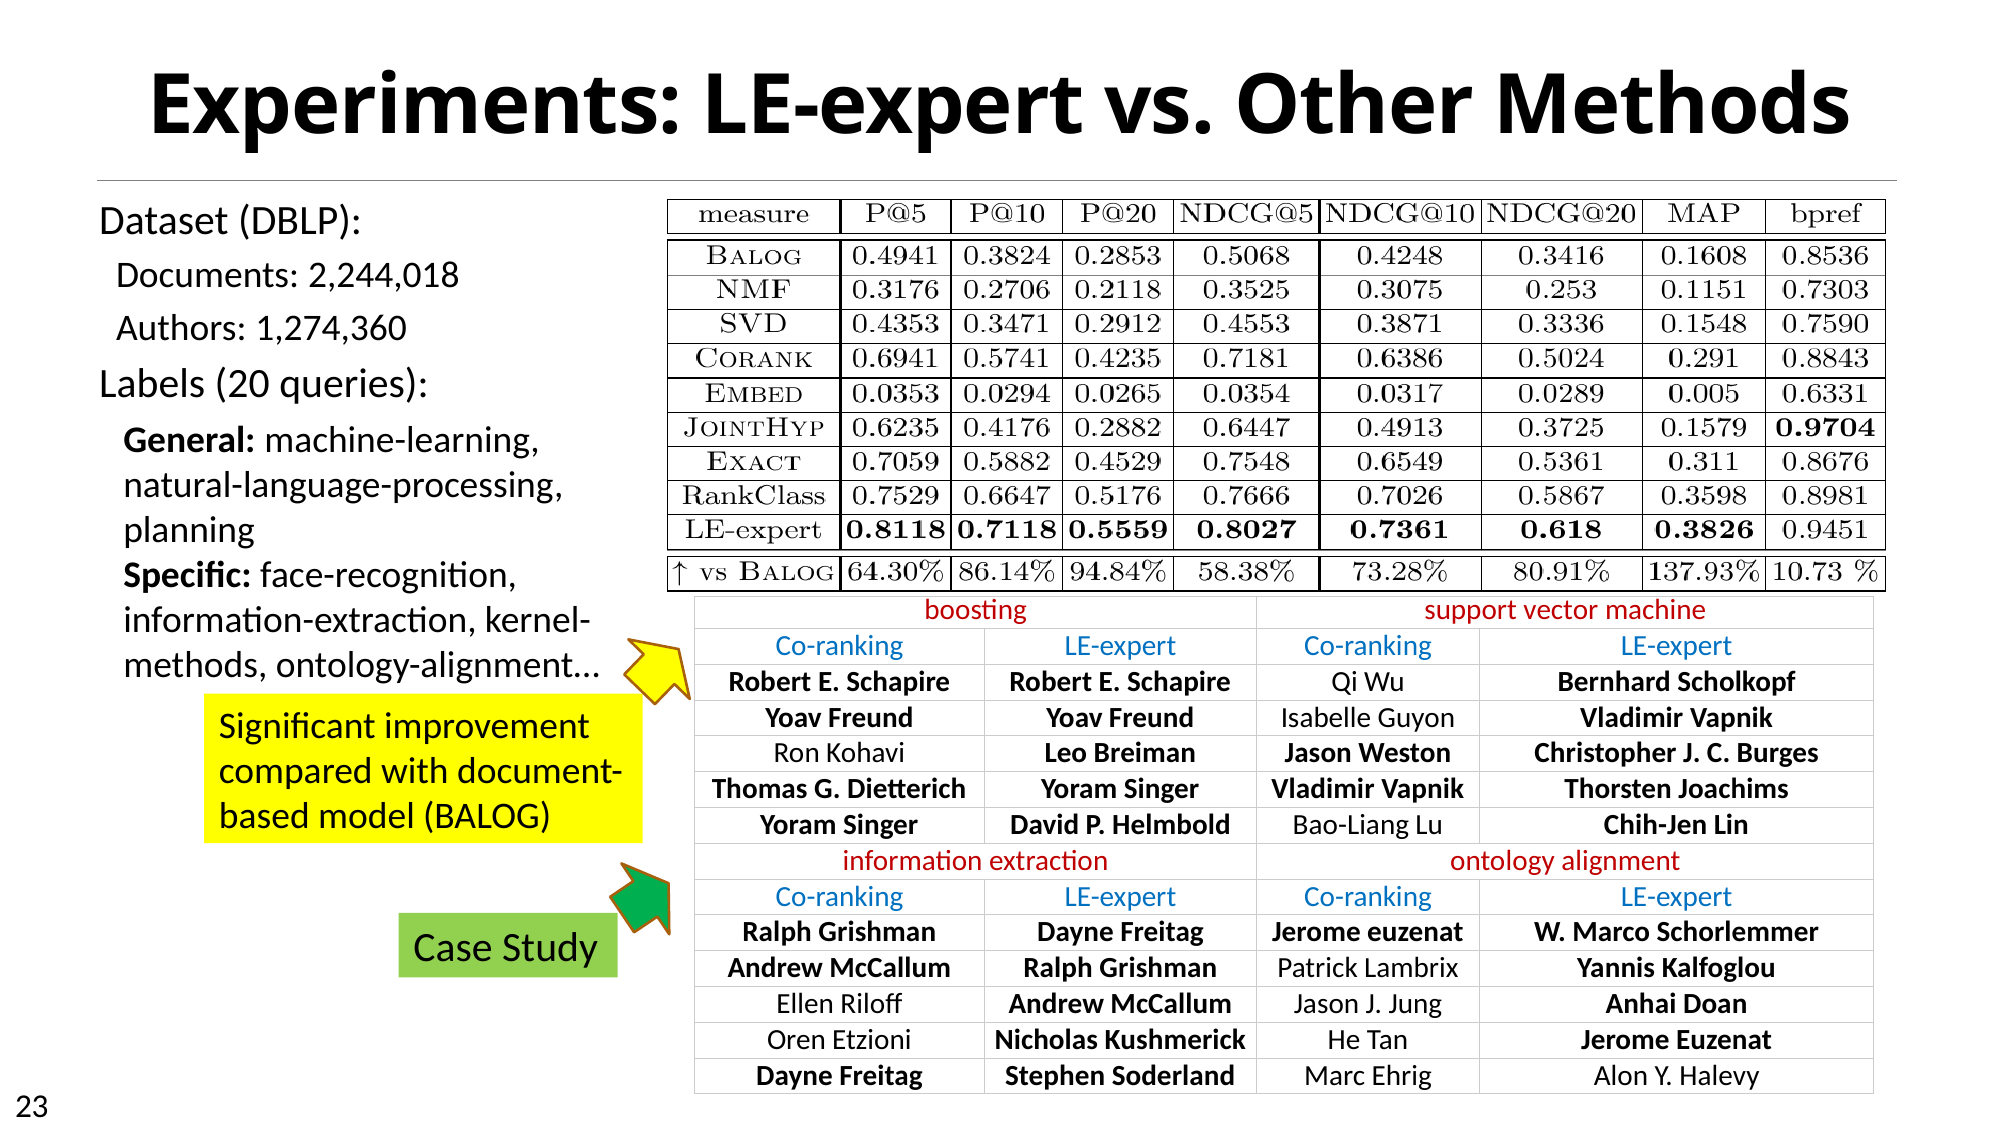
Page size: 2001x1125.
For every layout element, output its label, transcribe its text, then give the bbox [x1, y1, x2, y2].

table_header support vector machine [1257, 613, 1873, 628]
table_cell Co-ranking [695, 880, 984, 914]
table_cell Vladimir Vapnik [1480, 701, 1873, 735]
picture [649, 183, 1912, 605]
table_cell Yoram Singer [695, 808, 984, 843]
table_cell LE-expert [985, 629, 1256, 664]
table_cell Thorsten Joachims [1480, 772, 1873, 807]
table_header boosting [695, 613, 1256, 628]
table_cell Yoav Freund [695, 701, 984, 735]
table_cell Nicholas Kushmerick [985, 1023, 1256, 1058]
text_box General: machine-learning, natural-language-processing, planning Specific: face-recognition, information-extraction, kernel-methods, ontology-alignment… [108, 407, 628, 693]
table_cell Ralph Grishman [695, 915, 984, 950]
table_cell Christopher J. C. Burges [1480, 736, 1873, 771]
table_cell W. Marco Schorlemmer [1480, 915, 1873, 950]
table_cell LE-expert [1480, 629, 1873, 664]
table_cell He Tan [1257, 1023, 1479, 1058]
table_cell Jerome Euzenat [1480, 1023, 1873, 1058]
table_cell Thomas G. Dietterich [695, 772, 984, 807]
table_cell Ellen Riloff [695, 987, 984, 1022]
text_box [609, 862, 671, 936]
table_cell Vladimir Vapnik [1257, 772, 1479, 807]
text_box Significant improvement compared with document-based model (BALOG) [204, 693, 643, 844]
text_box [623, 638, 692, 706]
table_cell Stephen Soderland [985, 1059, 1256, 1093]
table_cell Qi Wu [1257, 665, 1479, 700]
table_cell Jason J. Jung [1257, 987, 1479, 1022]
table_cell Andrew McCallum [695, 951, 984, 986]
table_cell Bernhard Scholkopf [1480, 665, 1873, 700]
table_cell David P. Helmbold [985, 808, 1256, 843]
table_cell Co-ranking [1257, 629, 1479, 664]
text_box Dataset (DBLP): Documents: 2,244,018 Authors: 1,274,360 Labels (20 queries): [84, 185, 599, 420]
table_cell LE-expert [985, 880, 1256, 914]
table_cell Yannis Kalfoglou [1480, 951, 1873, 986]
table_cell Oren Etzioni [695, 1023, 984, 1058]
table_cell Patrick Lambrix [1257, 951, 1479, 986]
table_cell Jason Weston [1257, 736, 1479, 771]
table_cell Ron Kohavi [695, 736, 984, 771]
table_cell Bao-Liang Lu [1257, 808, 1479, 843]
title Experiments: LE-expert vs. Other Methods [0, 36, 2000, 158]
table_cell ontology alignment [1257, 844, 1873, 879]
table_cell Dayne Freitag [695, 1059, 984, 1093]
table_cell information extraction [695, 844, 1256, 879]
table_cell Robert E. Schapire [695, 665, 984, 700]
table_cell Chih-Jen Lin [1480, 808, 1873, 843]
table_cell Leo Breiman [985, 736, 1256, 771]
table_cell Alon Y. Halevy [1480, 1059, 1873, 1093]
table_cell Dayne Freitag [985, 915, 1256, 950]
table_cell Anhai Doan [1480, 987, 1873, 1022]
table_cell Isabelle Guyon [1257, 701, 1479, 735]
table_cell Co-ranking [1257, 880, 1479, 914]
table_cell Co-ranking [695, 629, 984, 664]
table_cell Yoram Singer [985, 772, 1256, 807]
table_cell Marc Ehrig [1257, 1059, 1479, 1093]
table_cell Jerome euzenat [1257, 915, 1479, 950]
table_cell LE-expert [1480, 880, 1873, 914]
table_cell Robert E. Schapire [985, 665, 1256, 700]
table_cell Andrew McCallum [985, 987, 1256, 1022]
table_cell Yoav Freund [985, 701, 1256, 735]
text_box Case Study [398, 912, 618, 978]
table_cell Ralph Grishman [985, 951, 1256, 986]
